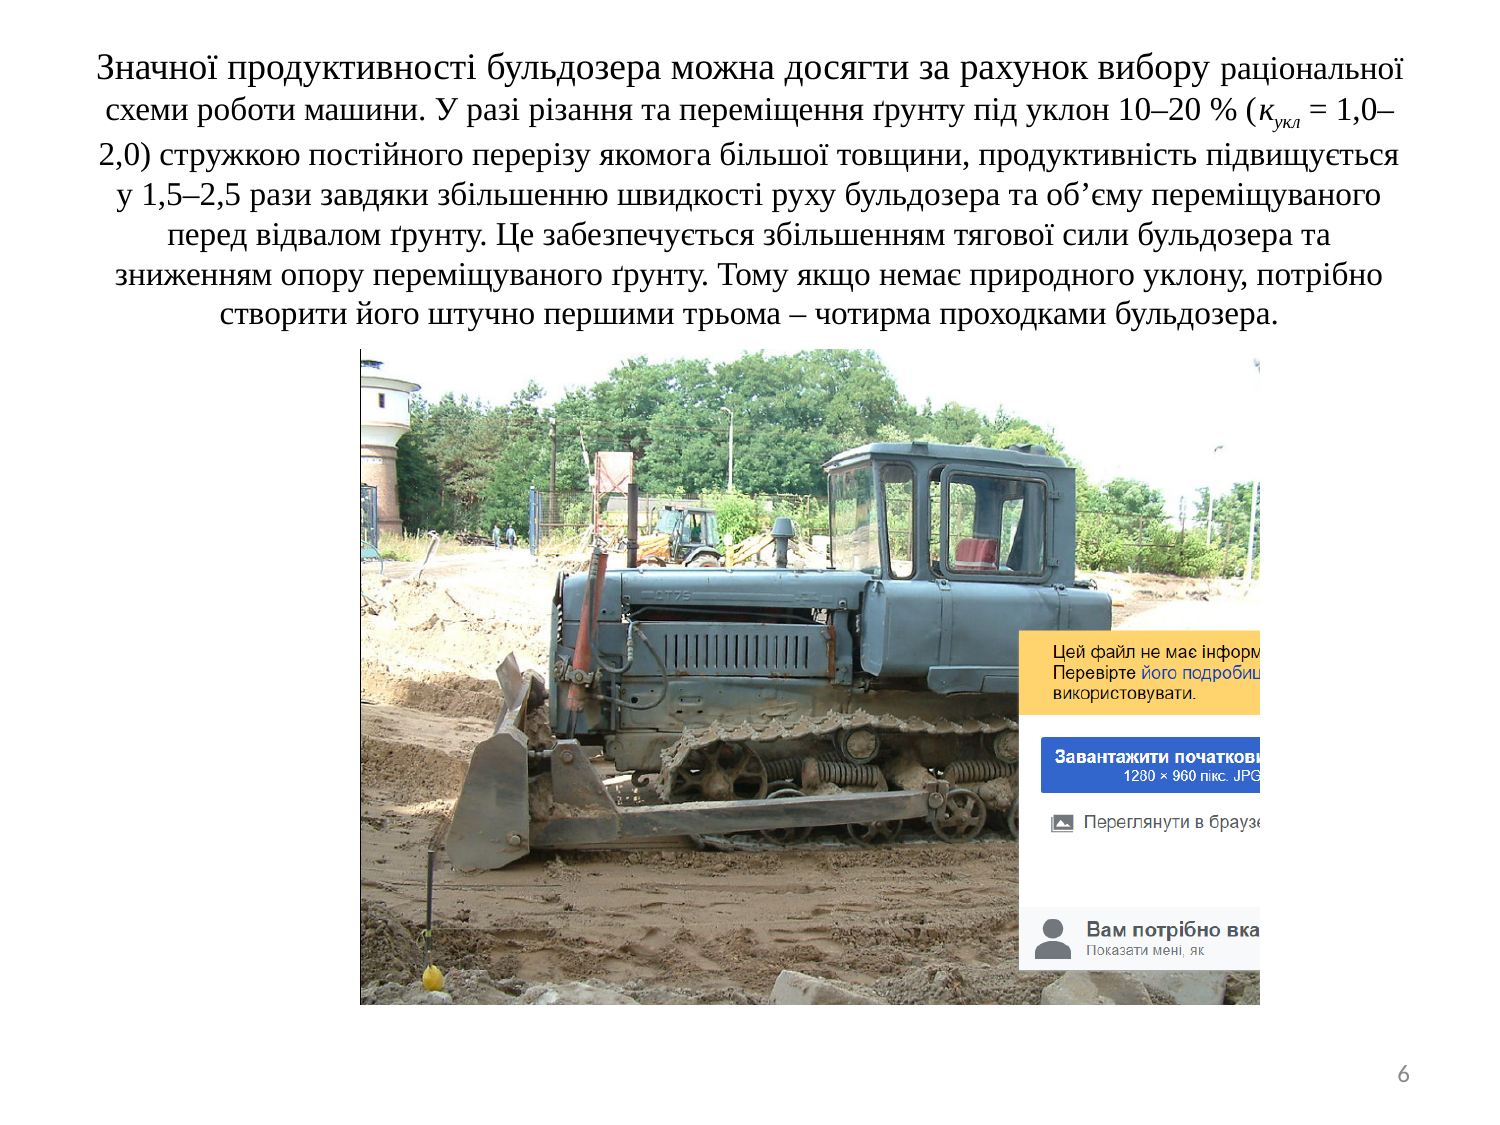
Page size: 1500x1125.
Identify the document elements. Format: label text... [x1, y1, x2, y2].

slide_number 6 [1074, 1042, 1425, 1103]
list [359, 349, 1260, 1006]
title Значної продуктивності бульдозера можна досягти за рахунок вибору раціональної схеми роботи машини. У разі різання та переміщення ґрунту під уклон 10–20 % (кукл = 1,0–2,0) стружкою постійного перерізу якомога більшої товщини, продуктивність підвищується у 1,5–2,5 рази завдяки збільшенню швидкості руху бульдозера та об’єму переміщуваного перед відвалом ґрунту. Це забезпечується збільшенням тягової сили бульдозера та зниженням опору переміщуваного ґрунту. Тому якщо немає природного уклону, потрібно створити його штучно першими трьома – чотирма проходками бульдозера. [75, 45, 1425, 369]
